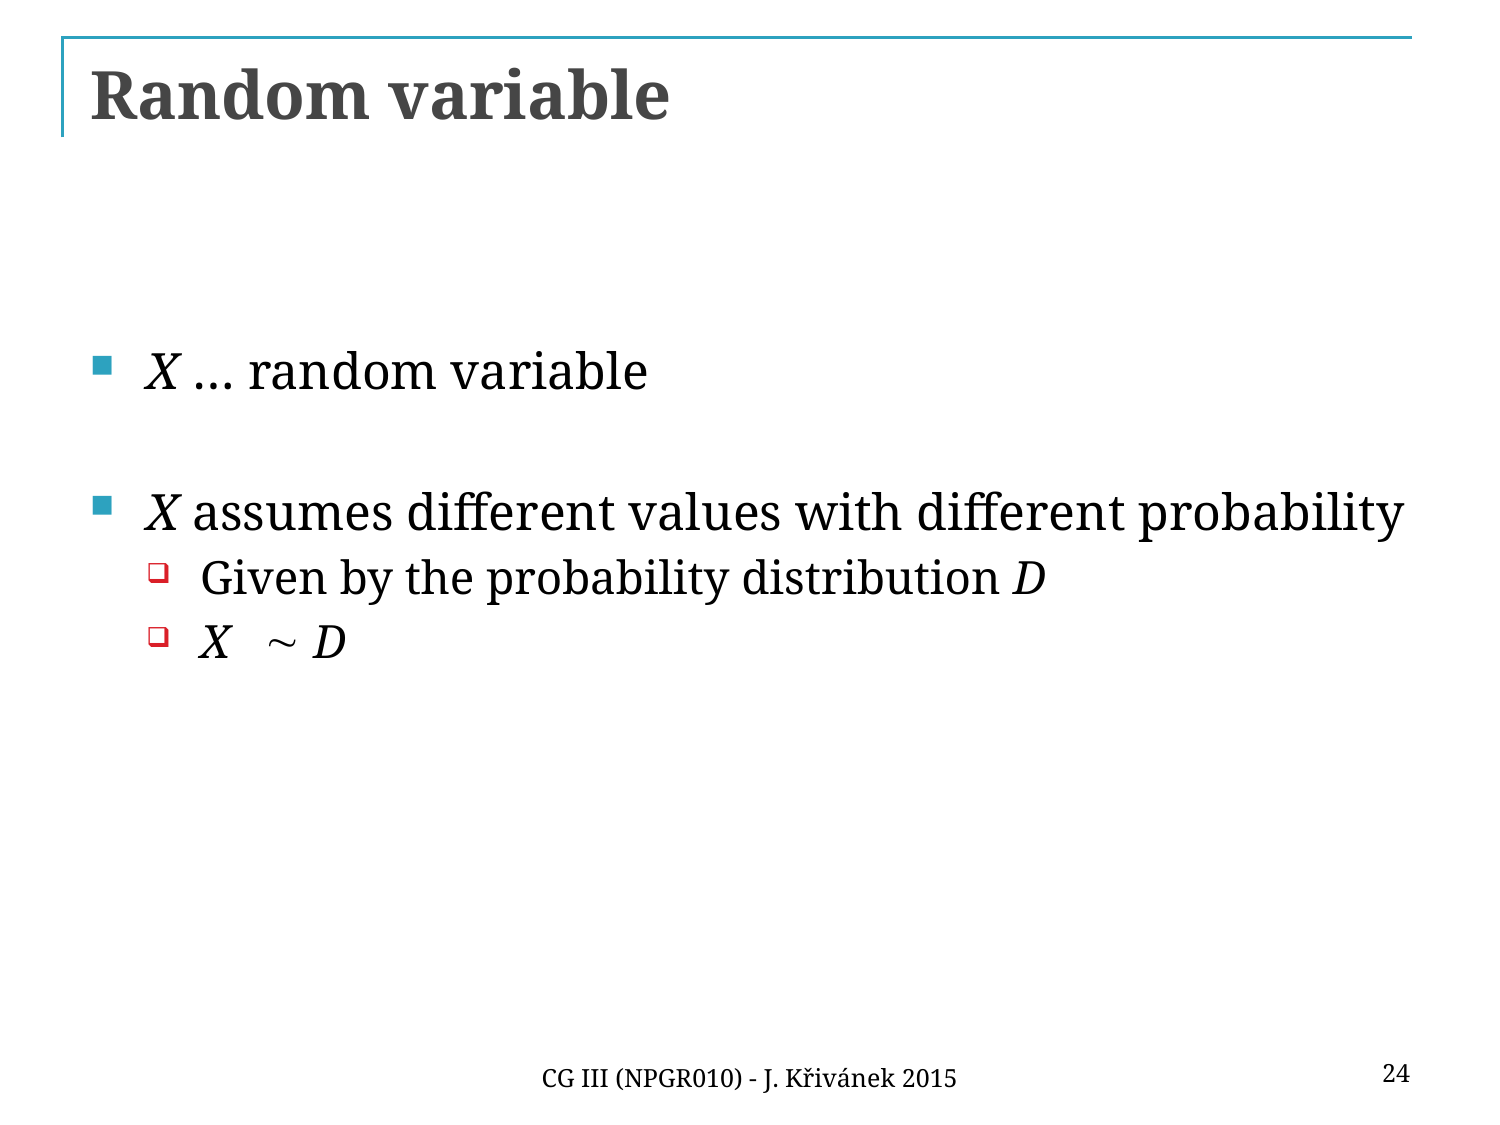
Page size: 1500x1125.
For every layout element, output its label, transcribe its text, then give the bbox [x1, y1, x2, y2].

list X … random variable X assumes different values with different probability Given by the probability distribution D X  D [74, 262, 1426, 1006]
slide_number 24 [1074, 1023, 1426, 1100]
footer CG III (NPGR010) - J. Křivánek 2015 [512, 1024, 988, 1101]
title Random variable [74, 45, 1426, 233]
